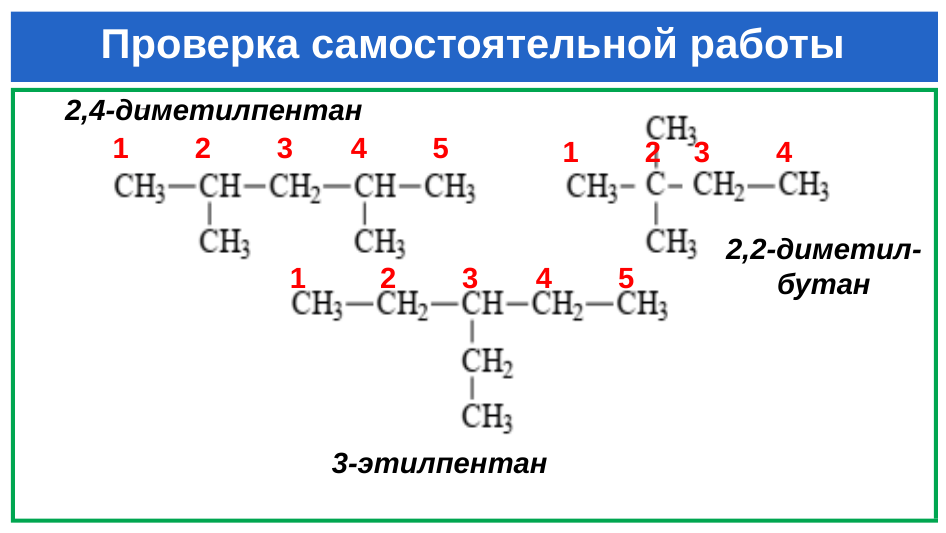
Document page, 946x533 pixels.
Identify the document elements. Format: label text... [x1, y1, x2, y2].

text_box 2,2-диметил- бутан [886, 222, 937, 308]
text_box 3-этилпентан [317, 454, 563, 487]
picture [89, 108, 882, 447]
title Проверка самостоятельной работы [49, 16, 897, 79]
text_box 1 2 3 4 [886, 125, 946, 176]
text_box 2,4-диметилпентан [50, 83, 378, 134]
